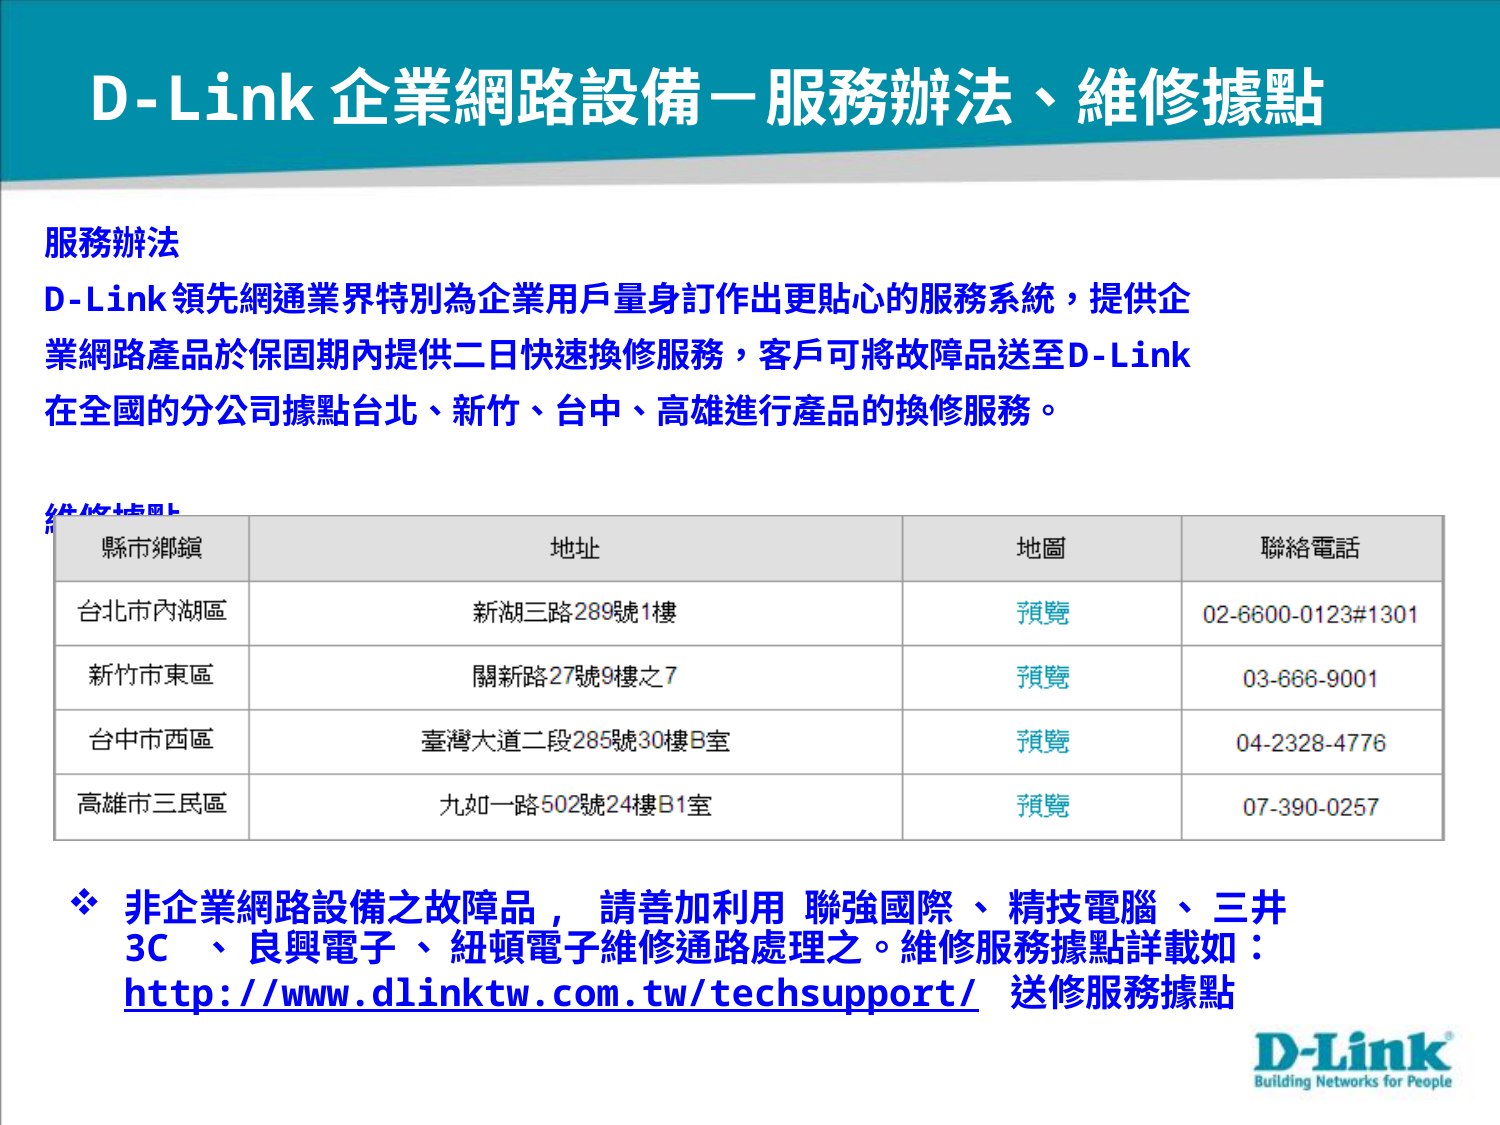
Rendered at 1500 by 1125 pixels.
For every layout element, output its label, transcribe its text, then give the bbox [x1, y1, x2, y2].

list 服務辦法 D-Link領先網通業界特別為企業用戶量身訂作出更貼心的服務系統，提供企 業網路產品於保固期內提供二日快速換修服務，客戶可將故障品送至D-Link 在全國的分公司據點台北、新竹、台中、高雄進行產品的換修服務。 維修據點 [29, 207, 1459, 670]
text_box 非企業網路設備之故障品, 請善加利用 聯強國際 、 精技電腦 、 三井3C 、 良興電子 、 紐頓電子維修通路處理之。維修服務據點詳載如：http://www.dlinktw.com.tw/techsupport/ 送修服務據點 [53, 881, 1353, 1023]
picture [0, 0, 1500, 1125]
title D-Link企業網路設備－服務辦法、維修據點 [76, 0, 1412, 188]
